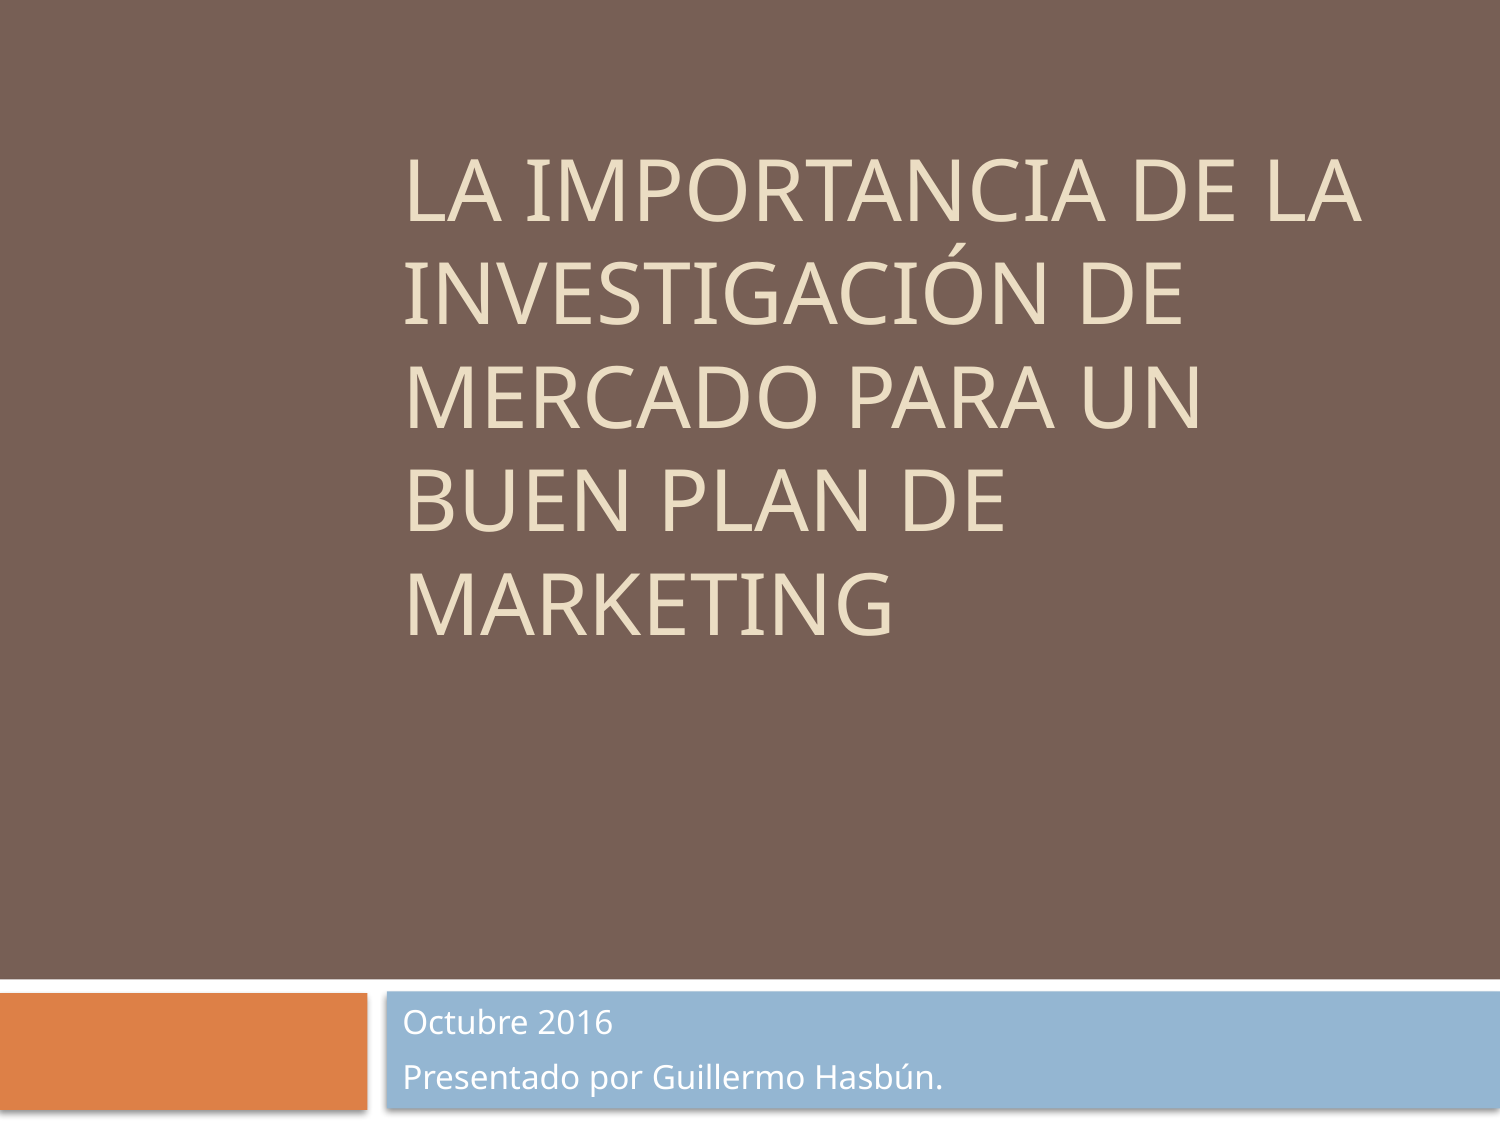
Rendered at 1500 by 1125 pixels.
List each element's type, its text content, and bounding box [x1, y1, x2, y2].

subtitle Octubre 2016 Presentado por Guillermo Hasbún. [387, 992, 1488, 1105]
title La importancia de la investigación de mercado para un buen plan de marketing [387, 125, 1450, 764]
